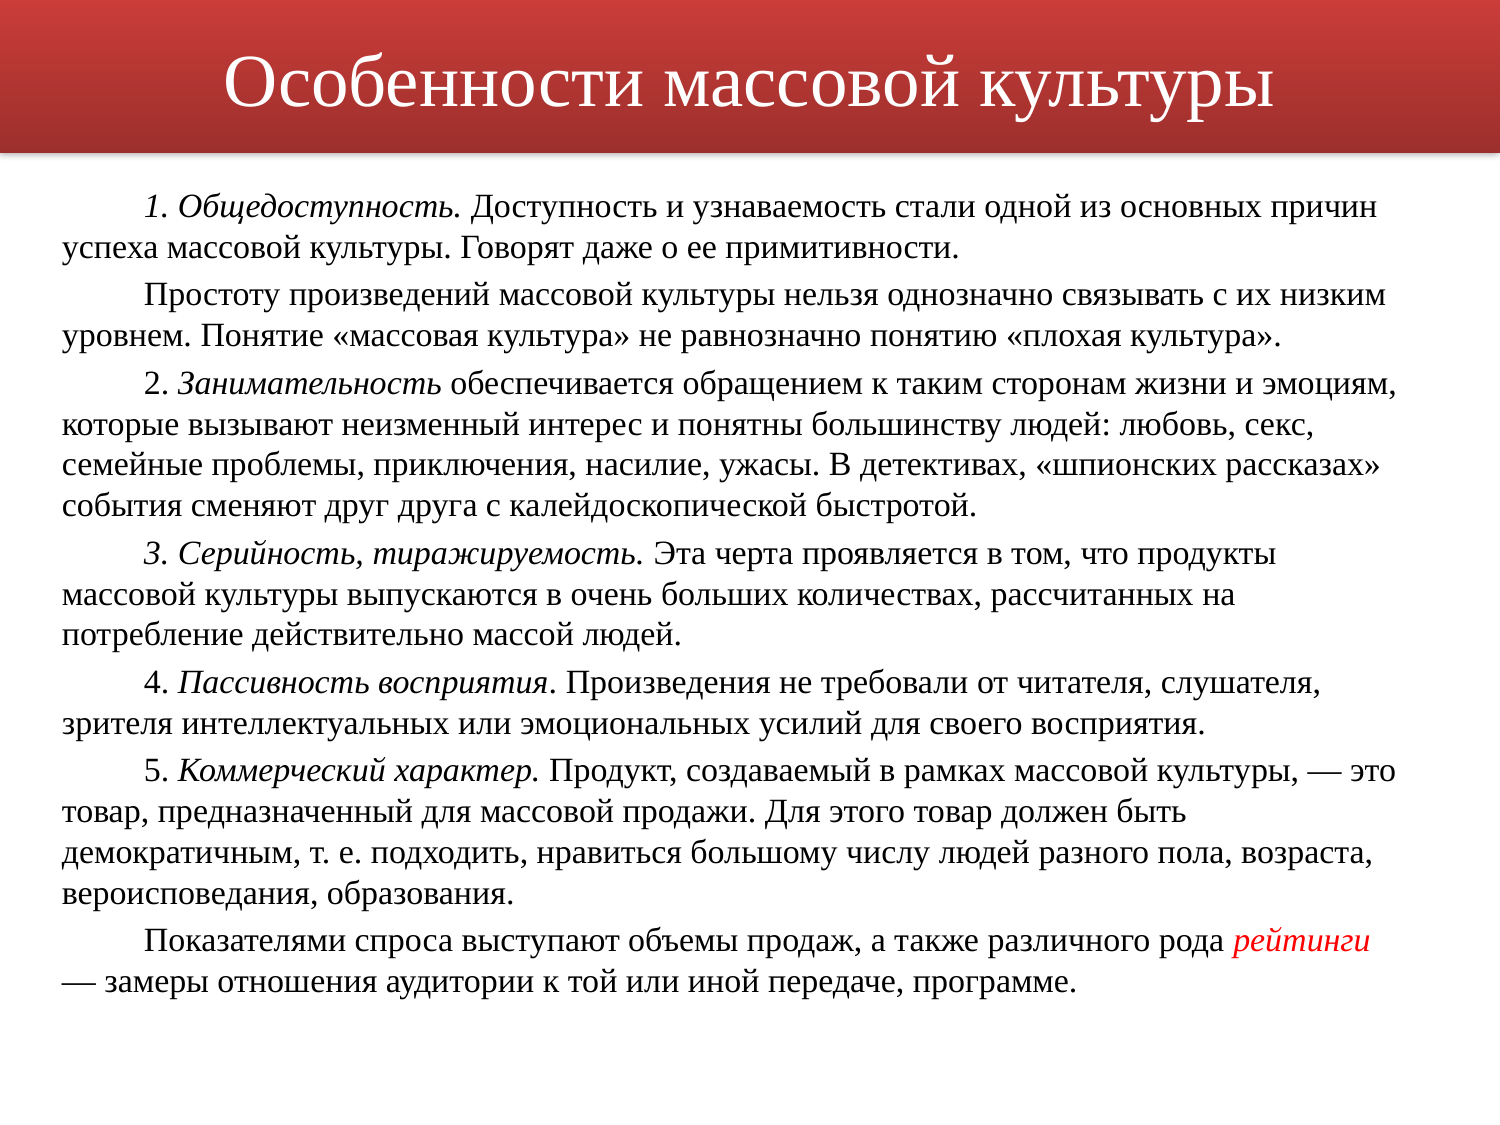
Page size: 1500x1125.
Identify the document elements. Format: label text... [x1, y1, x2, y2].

list 1. Общедоступность. Доступность и узнаваемость стали од­ной из основных причин успеха массовой культуры. Говорят даже о ее примитивности. Простоту произведений массовой культуры нельзя однозначно связывать с их низким уровнем. Понятие «массовая культура» не равнозначно понятию «плохая культура». 2. Занимательность обеспечивается обращением к таким сторонам жизни и эмоциям, которые вызывают неиз­менный интерес и понятны большинству людей: любовь, секс, семейные проблемы, приключения, насилие, ужасы. В детективах, «шпионских рассказах» события сменяют друг друга с калейдоскопической быстротой. 3. Серийность, тиражируемость. Эта черта проявляется в том, что продукты массовой культуры выпускаются в очень больших количествах, рассчитанных на потребление действительно массой людей. 4. Пассивность восприятия. Произведения не требовали от читателя, слушателя, зрителя интеллектуальных или эмоциональных усилий для своего восприятия. 5. Коммерческий характер. Продукт, создаваемый в рам­ках массовой культуры, — это товар, предназначенный для массовой продажи. Для этого товар должен быть демократичным, т. е. подходить, нравиться большому числу людей разного пола, возраста, вероисповедания, образования. Показателями спроса выступают объемы продаж, а также различного рода рейтинги — замеры отношения аудитории к той или иной передаче, программе. [46, 175, 1425, 1090]
text_box Особенности массовой культуры [0, 0, 1500, 153]
